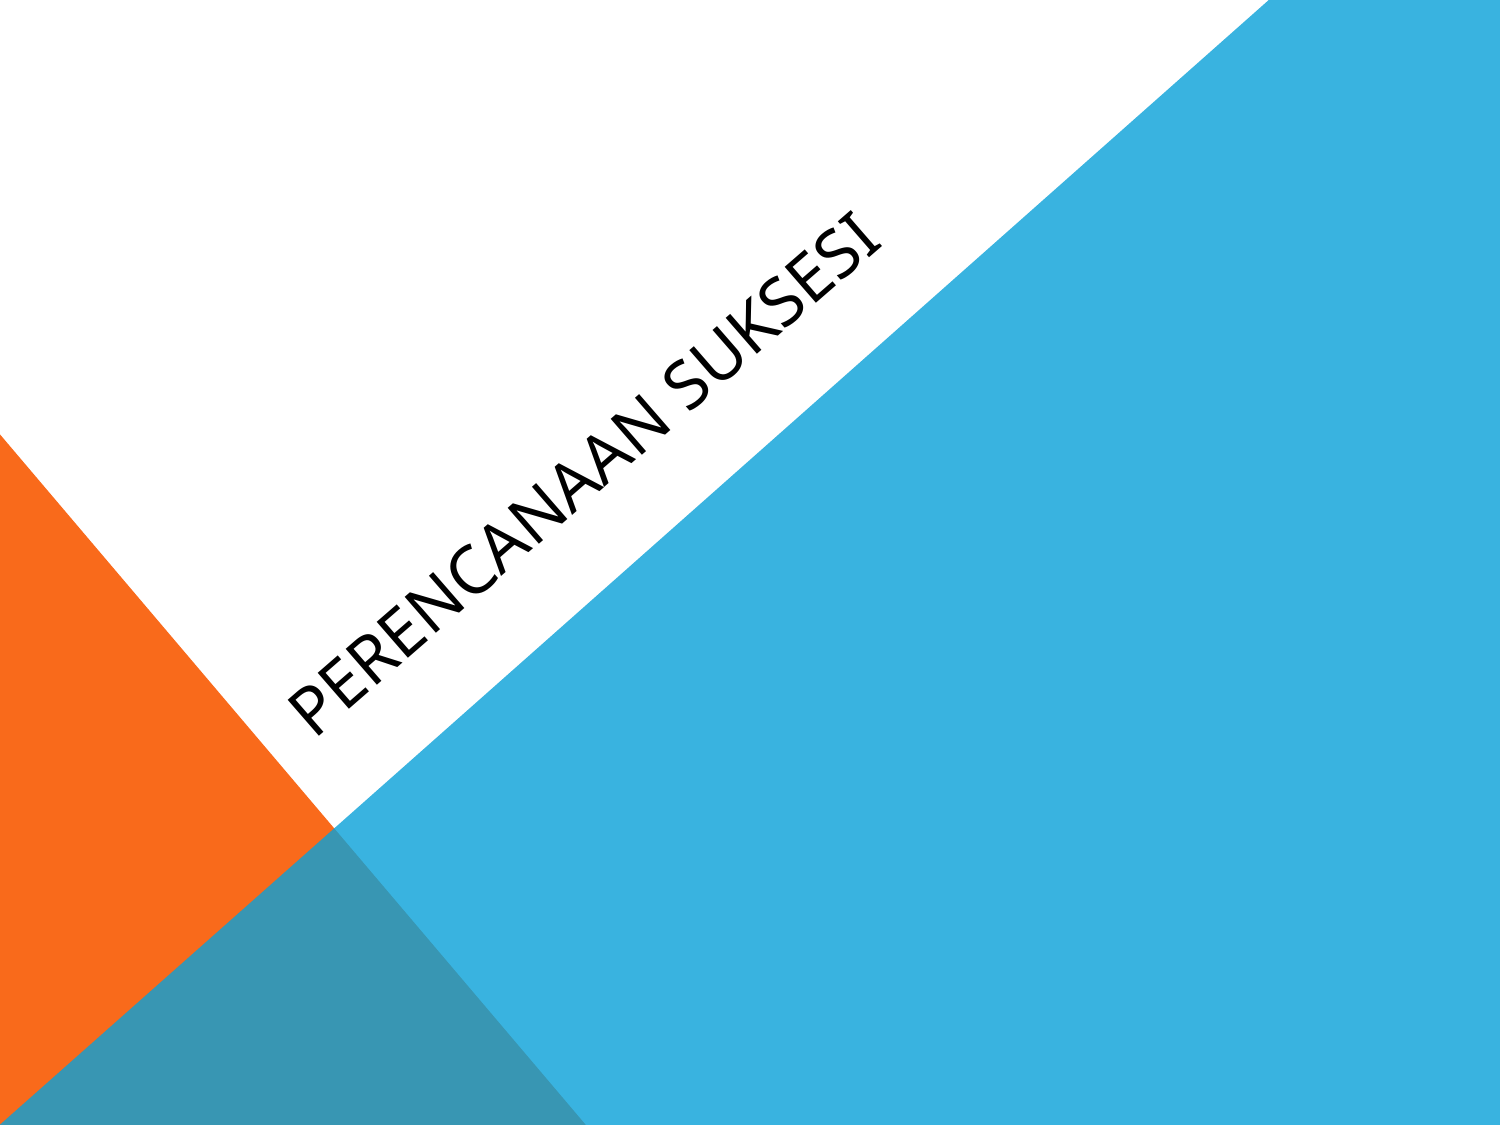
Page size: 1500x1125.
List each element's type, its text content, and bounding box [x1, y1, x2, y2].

title Perencanaan suksesi [182, 4, 1012, 762]
